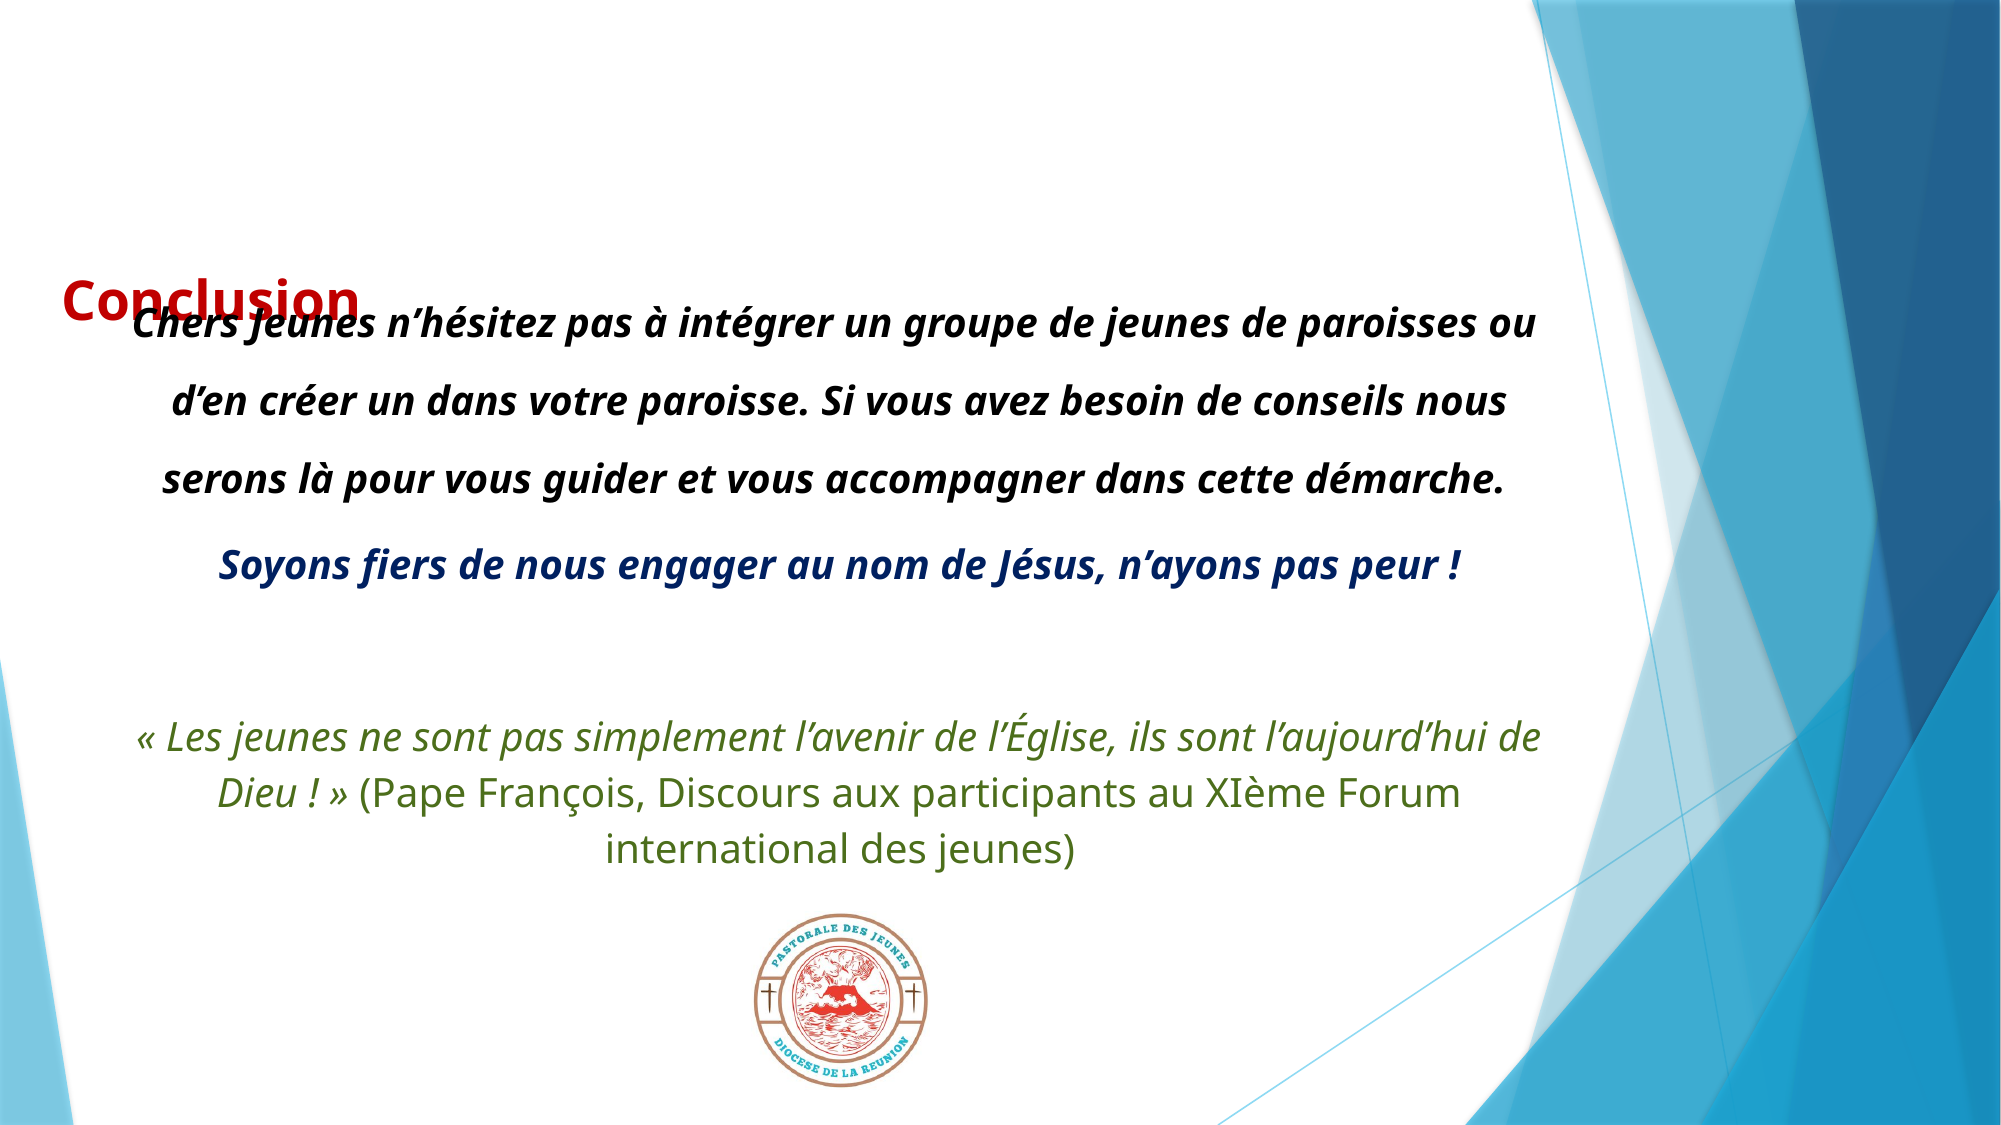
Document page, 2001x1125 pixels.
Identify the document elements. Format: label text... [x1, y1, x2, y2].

picture [750, 910, 930, 1091]
list Chers Jeunes n’hésitez pas à intégrer un groupe de jeunes de paroisses ou d’en créer un dans votre paroisse. Si vous avez besoin de conseils nous serons là pour vous guider et vous accompagner dans cette démarche. Soyons fiers de nous engager au nom de Jésus, n’ayons pas peur ! « Les jeunes ne sont pas simplement l’avenir de l’Église, ils sont l’aujourd’hui de Dieu ! » (Pape François, Discours aux participants au XIème Forum international des jeunes) [93, 181, 1588, 880]
title Conclusion [46, 245, 93, 705]
